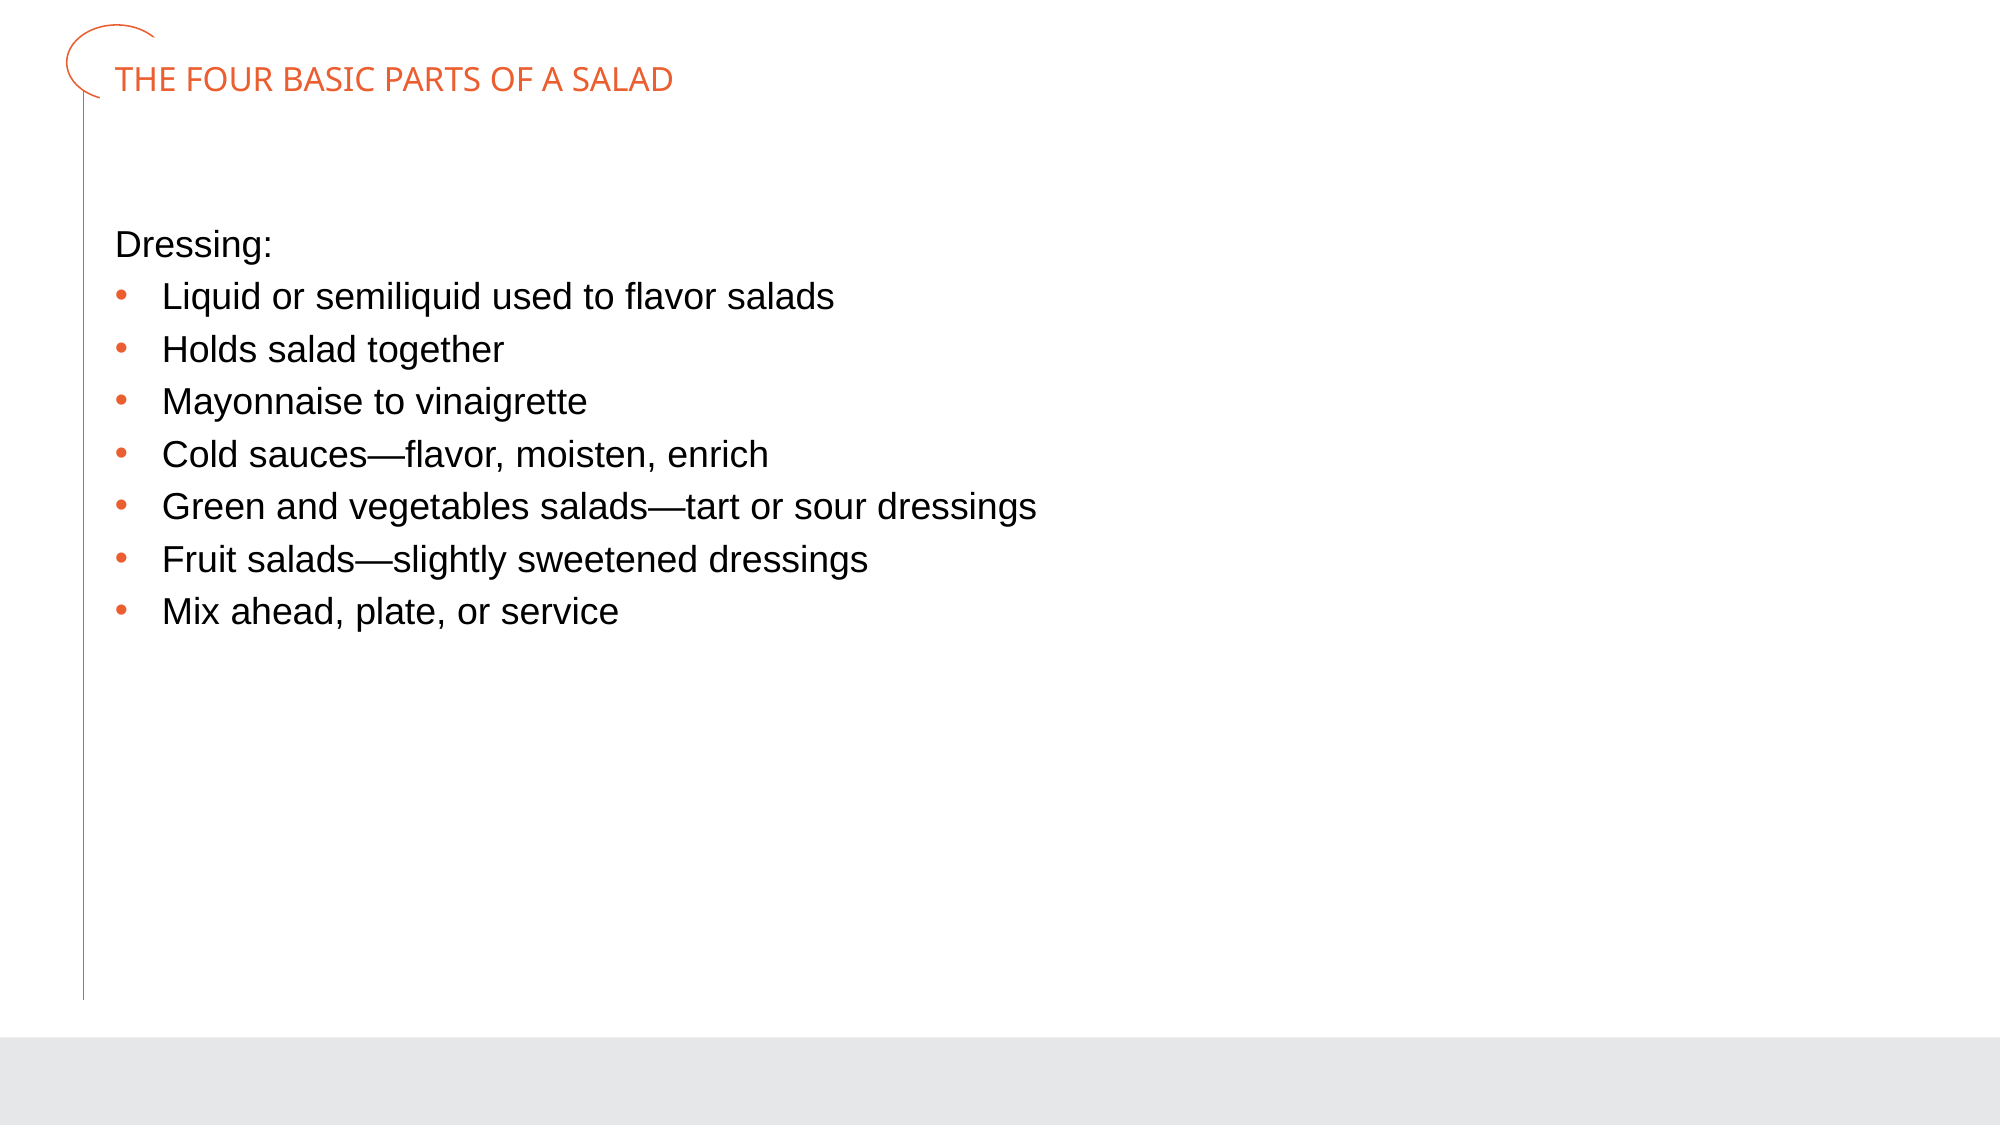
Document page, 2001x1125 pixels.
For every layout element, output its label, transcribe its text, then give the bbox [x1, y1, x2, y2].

title THE FOUR BASIC PARTS OF A SALAD [99, 45, 1900, 125]
list Dressing: Liquid or semiliquid used to flavor salads Holds salad together Mayonnaise to vinaigrette Cold sauces—flavor, moisten, enrich Green and vegetables salads—tart or sour dressings Fruit salads—slightly sweetened dressings Mix ahead, plate, or service [99, 212, 1900, 1000]
